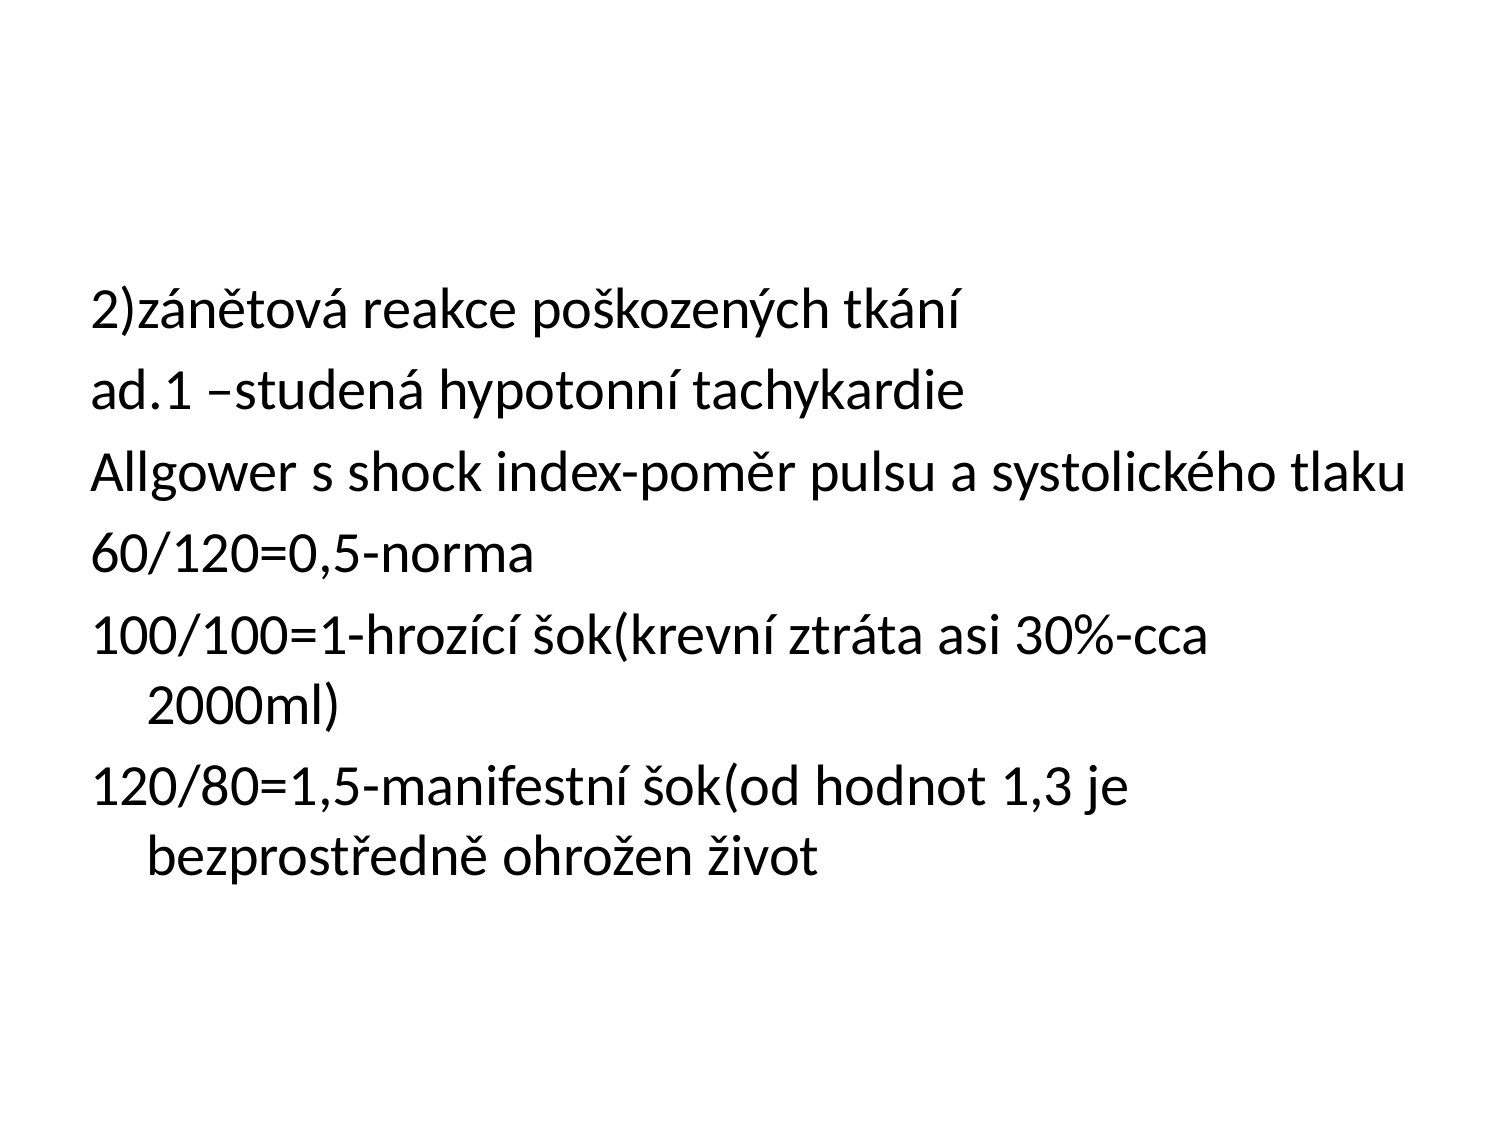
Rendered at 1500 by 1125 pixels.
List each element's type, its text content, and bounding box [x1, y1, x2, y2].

list 2)zánětová reakce poškozených tkání ad.1 –studená hypotonní tachykardie Allgower s shock index-poměr pulsu a systolického tlaku 60/120=0,5-norma 100/100=1-hrozící šok(krevní ztráta asi 30%-cca 2000ml) 120/80=1,5-manifestní šok(od hodnot 1,3 je bezprostředně ohrožen život [75, 262, 1425, 1005]
